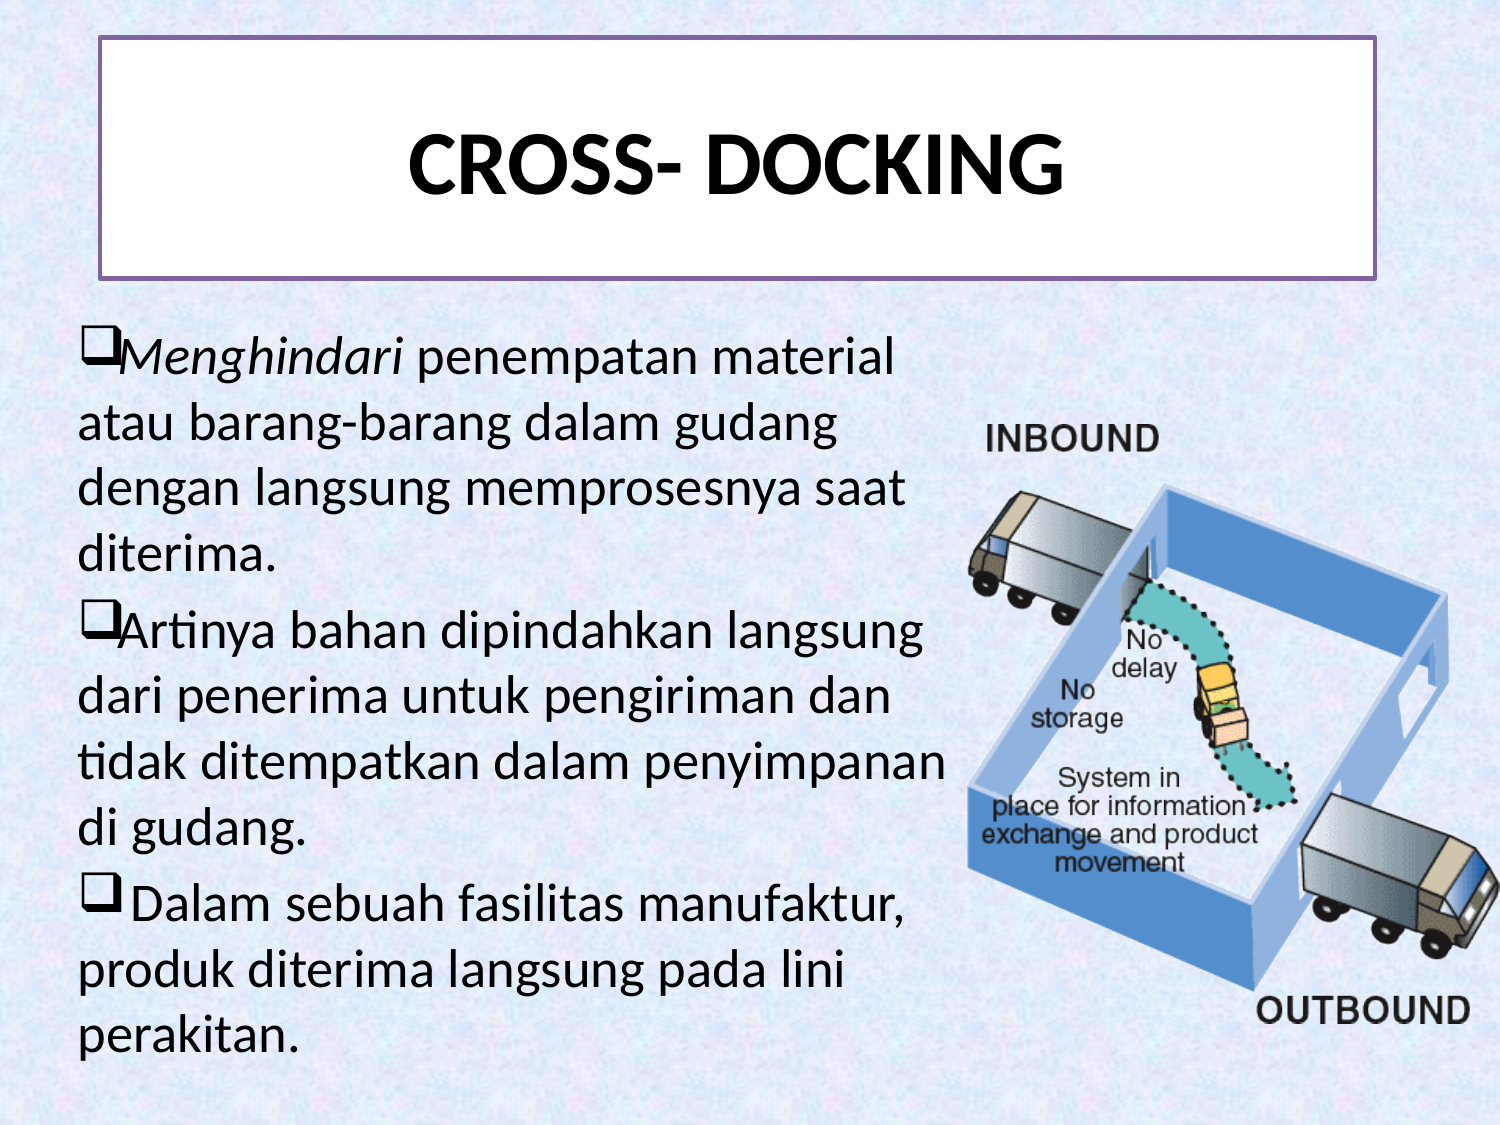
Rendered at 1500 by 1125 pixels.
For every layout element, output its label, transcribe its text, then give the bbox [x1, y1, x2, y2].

title CROSS- DOCKING [98, 35, 1377, 281]
subtitle Menghindari penempatan material atau barang-barang dalam gudang dengan langsung memprosesnya saat diterima. Artinya bahan dipindahkan langsung dari penerima untuk pengiriman dan tidak ditempatkan dalam penyimpanan di gudang. Dalam sebuah fasilitas manufaktur, produk diterima langsung pada lini perakitan. [62, 312, 975, 1075]
picture [966, 424, 1500, 1024]
